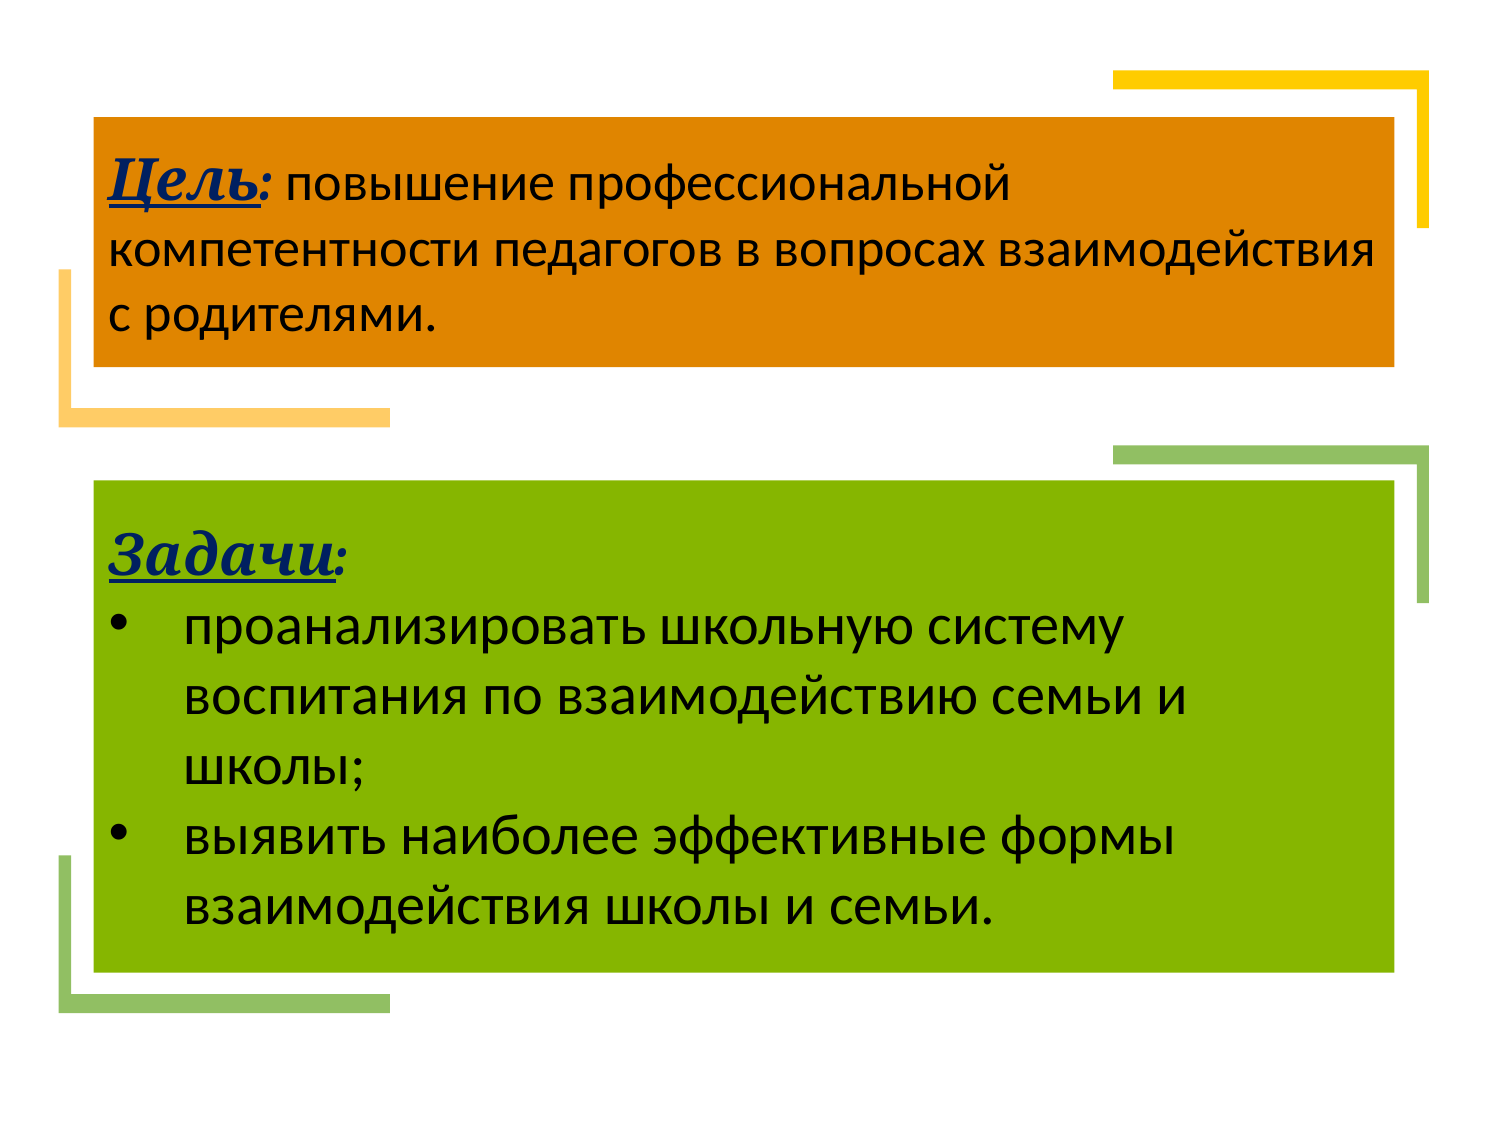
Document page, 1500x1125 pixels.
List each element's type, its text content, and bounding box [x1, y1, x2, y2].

text_box [58, 855, 390, 1014]
text_box Задачи: проанализировать школьную систему воспитания по взаимодействию семьи и школы; выявить наиболее эффективные формы взаимодействия школы и семьи. [93, 480, 1395, 973]
text_box Цель: повышение профессиональной компетентности педагогов в вопросах взаимодействия с родителями. [93, 117, 1395, 368]
text_box [1113, 70, 1429, 229]
text_box [58, 269, 390, 428]
text_box [1113, 445, 1429, 604]
